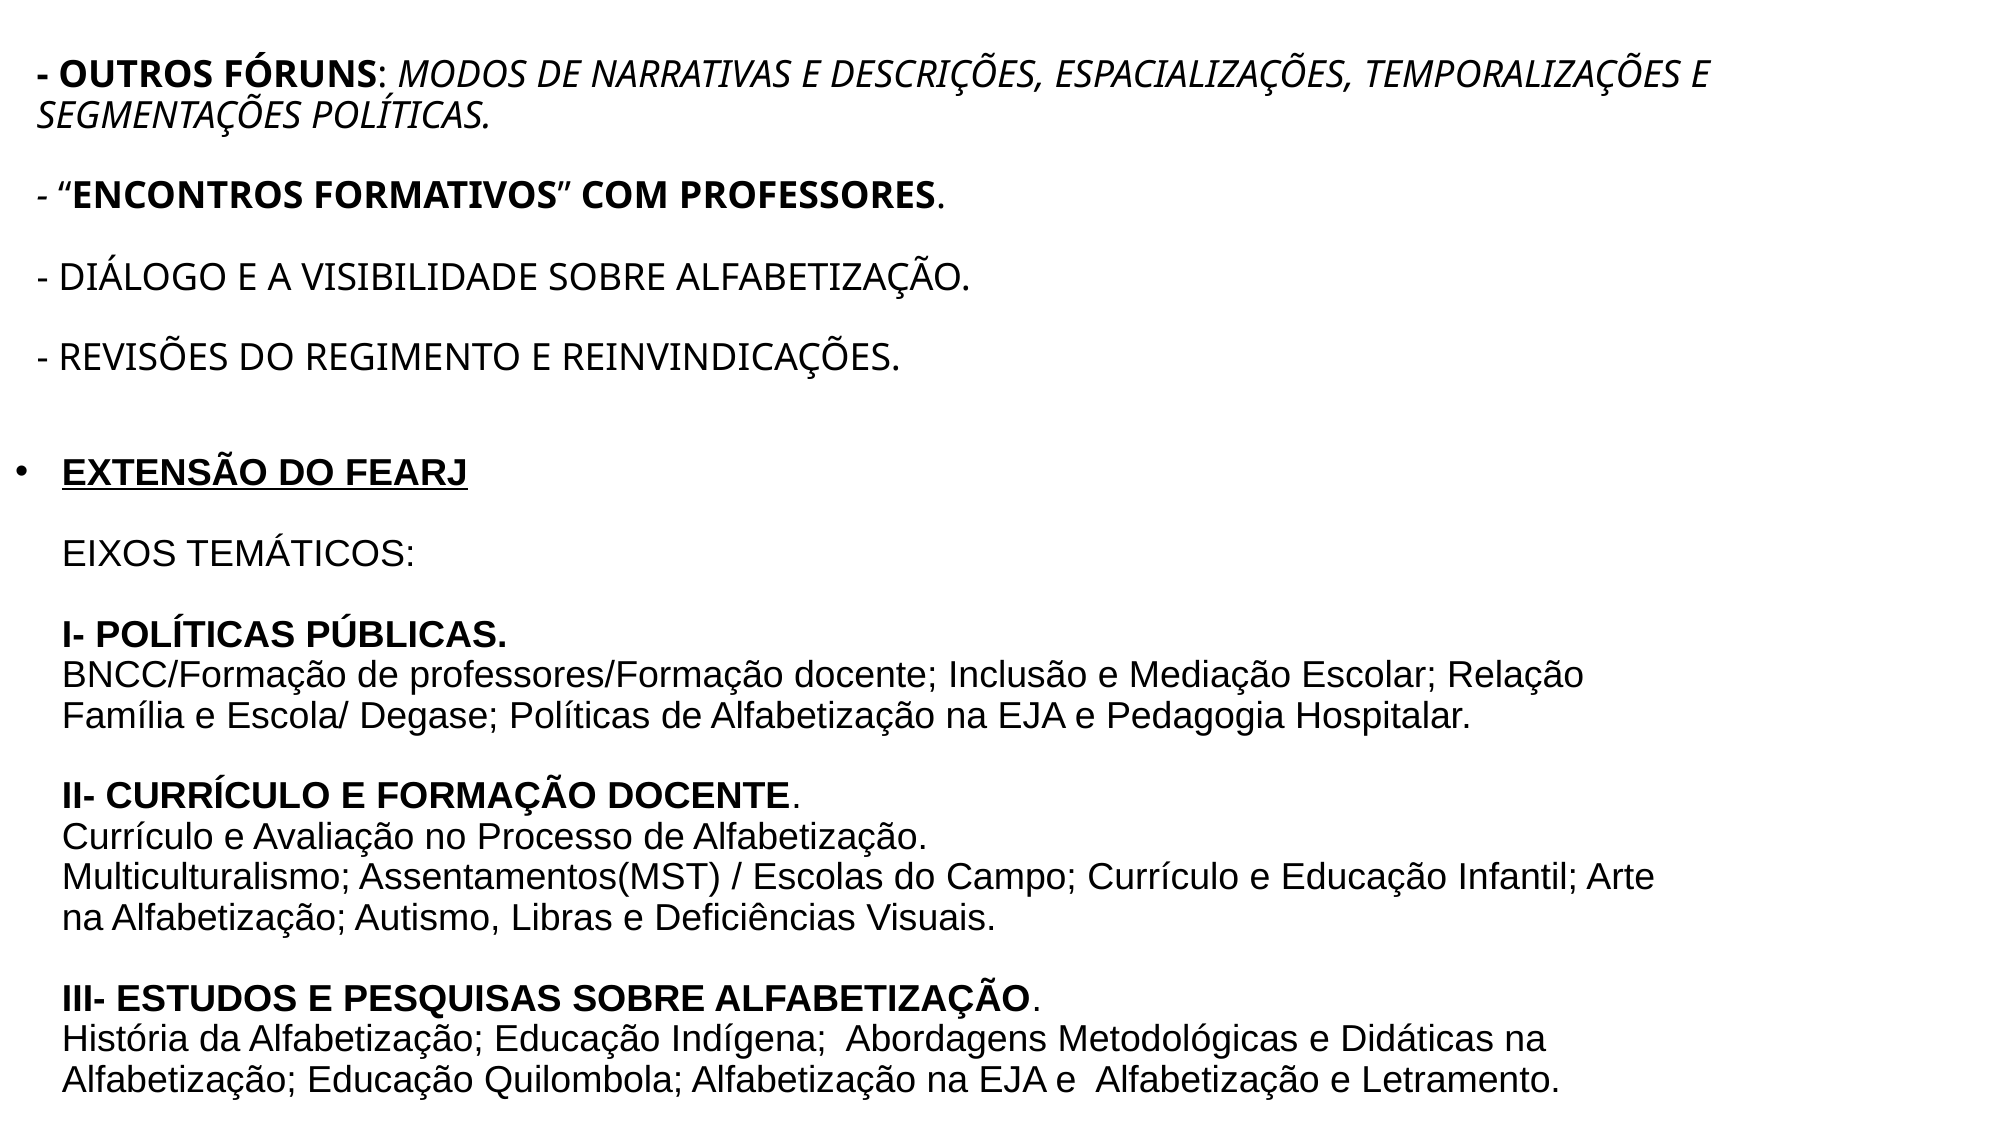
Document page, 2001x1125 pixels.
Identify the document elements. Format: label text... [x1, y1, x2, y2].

text_box - OUTROS FÓRUNS: MODOS DE NARRATIVAS E DESCRIÇÕES, ESPACIALIZAÇÕES, TEMPORALIZAÇÕES E SEGMENTAÇÕES POLÍTICAS. - “ENCONTROS FORMATIVOS” COM PROFESSORES. - DIÁLOGO E A VISIBILIDADE SOBRE ALFABETIZAÇÃO. - REVISÕES DO REGIMENTO E REINVINDICAÇÕES. [21, 85, 1747, 304]
title EXTENSÃO DO FEARJ EIXOS TEMÁTICOS: I- POLÍTICAS PÚBLICAS. BNCC/Formação de professores/Formação docente; Inclusão e Mediação Escolar; Relação Família e Escola/ Degase; Políticas de Alfabetização na EJA e Pedagogia Hospitalar. II- CURRÍCULO E FORMAÇÃO DOCENTE. Currículo e Avaliação no Processo de Alfabetização. Multiculturalismo; Assentamentos(MST) / Escolas do Campo; Currículo e Educação Infantil; Arte na Alfabetização; Autismo, Libras e Deficiências Visuais. III- ESTUDOS E PESQUISAS SOBRE ALFABETIZAÇÃO. História da Alfabetização; Educação Indígena; Abordagens Metodológicas e Didáticas na Alfabetização; Educação Quilombola; Alfabetização na EJA e Alfabetização e Letramento. [0, 755, 1698, 843]
